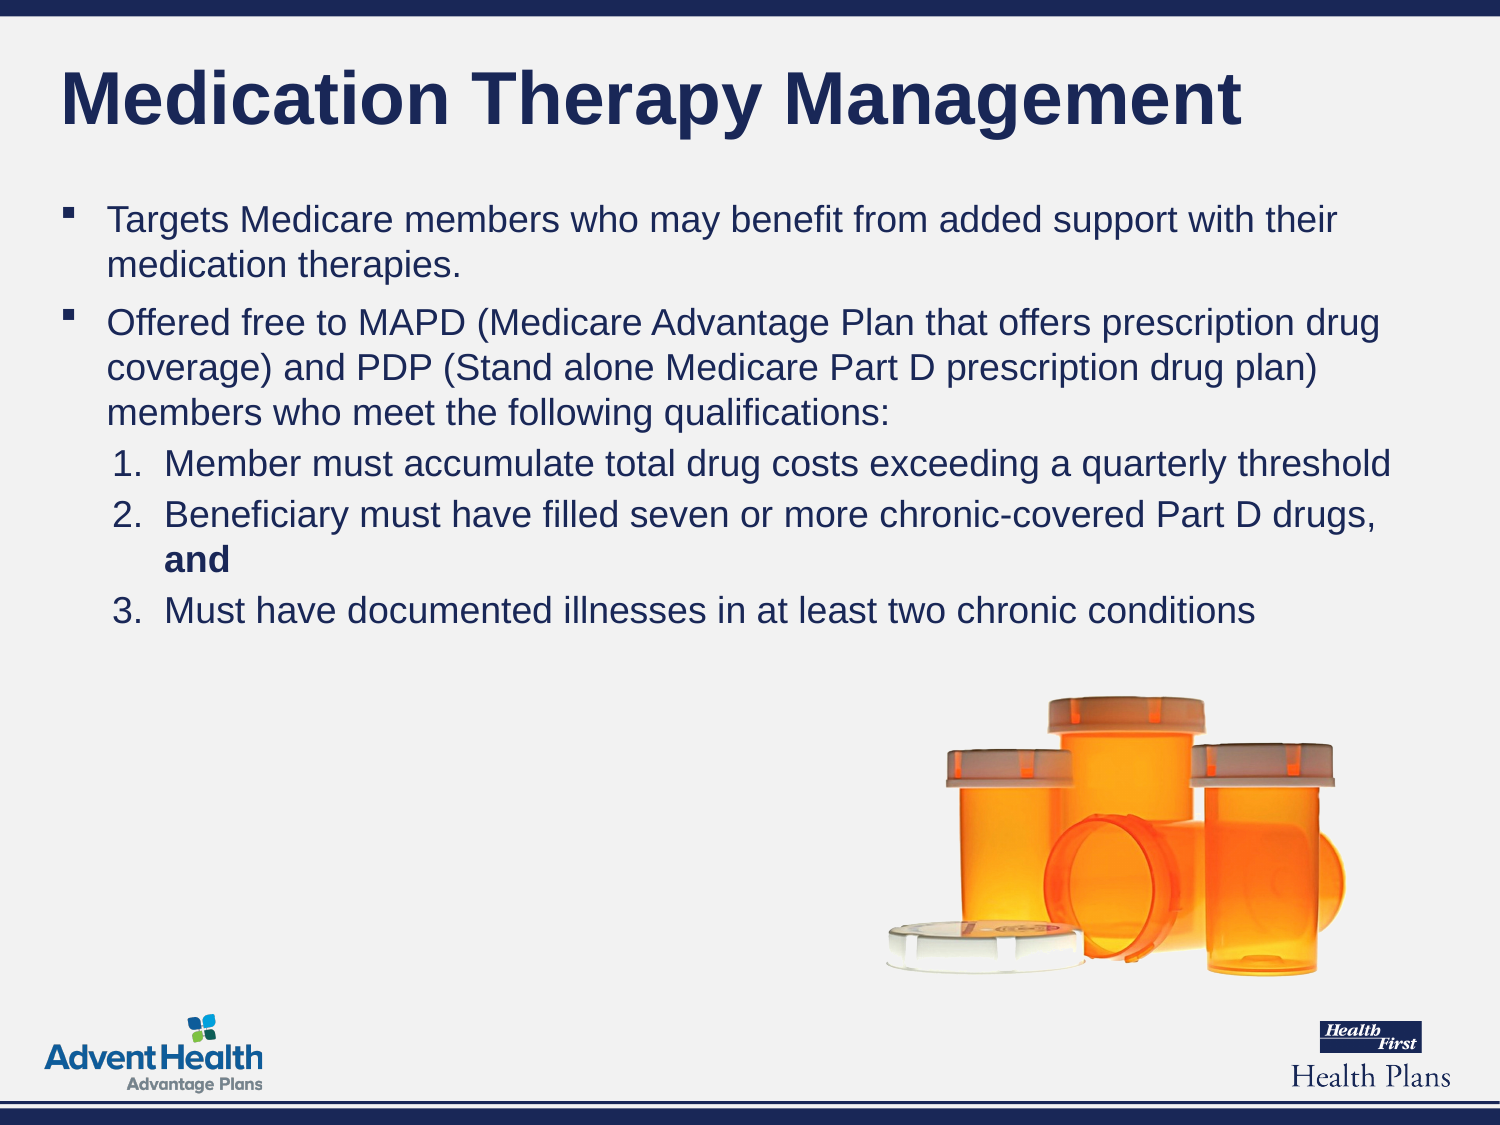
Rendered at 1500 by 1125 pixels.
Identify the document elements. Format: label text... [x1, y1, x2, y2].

picture [1291, 1021, 1450, 1087]
picture [881, 691, 1351, 981]
list Targets Medicare members who may benefit from added support with their medication therapies. Offered free to MAPD (Medicare Advantage Plan that offers prescription drug coverage) and PDP (Stand alone Medicare Part D prescription drug plan) members who meet the following qualifications: Member must accumulate total drug costs exceeding a quarterly threshold Beneficiary must have filled seven or more chronic-covered Part D drugs, and Must have documented illnesses in at least two chronic conditions [60, 195, 1440, 850]
picture [43, 1014, 263, 1094]
title Medication Therapy Management [60, 60, 1440, 153]
